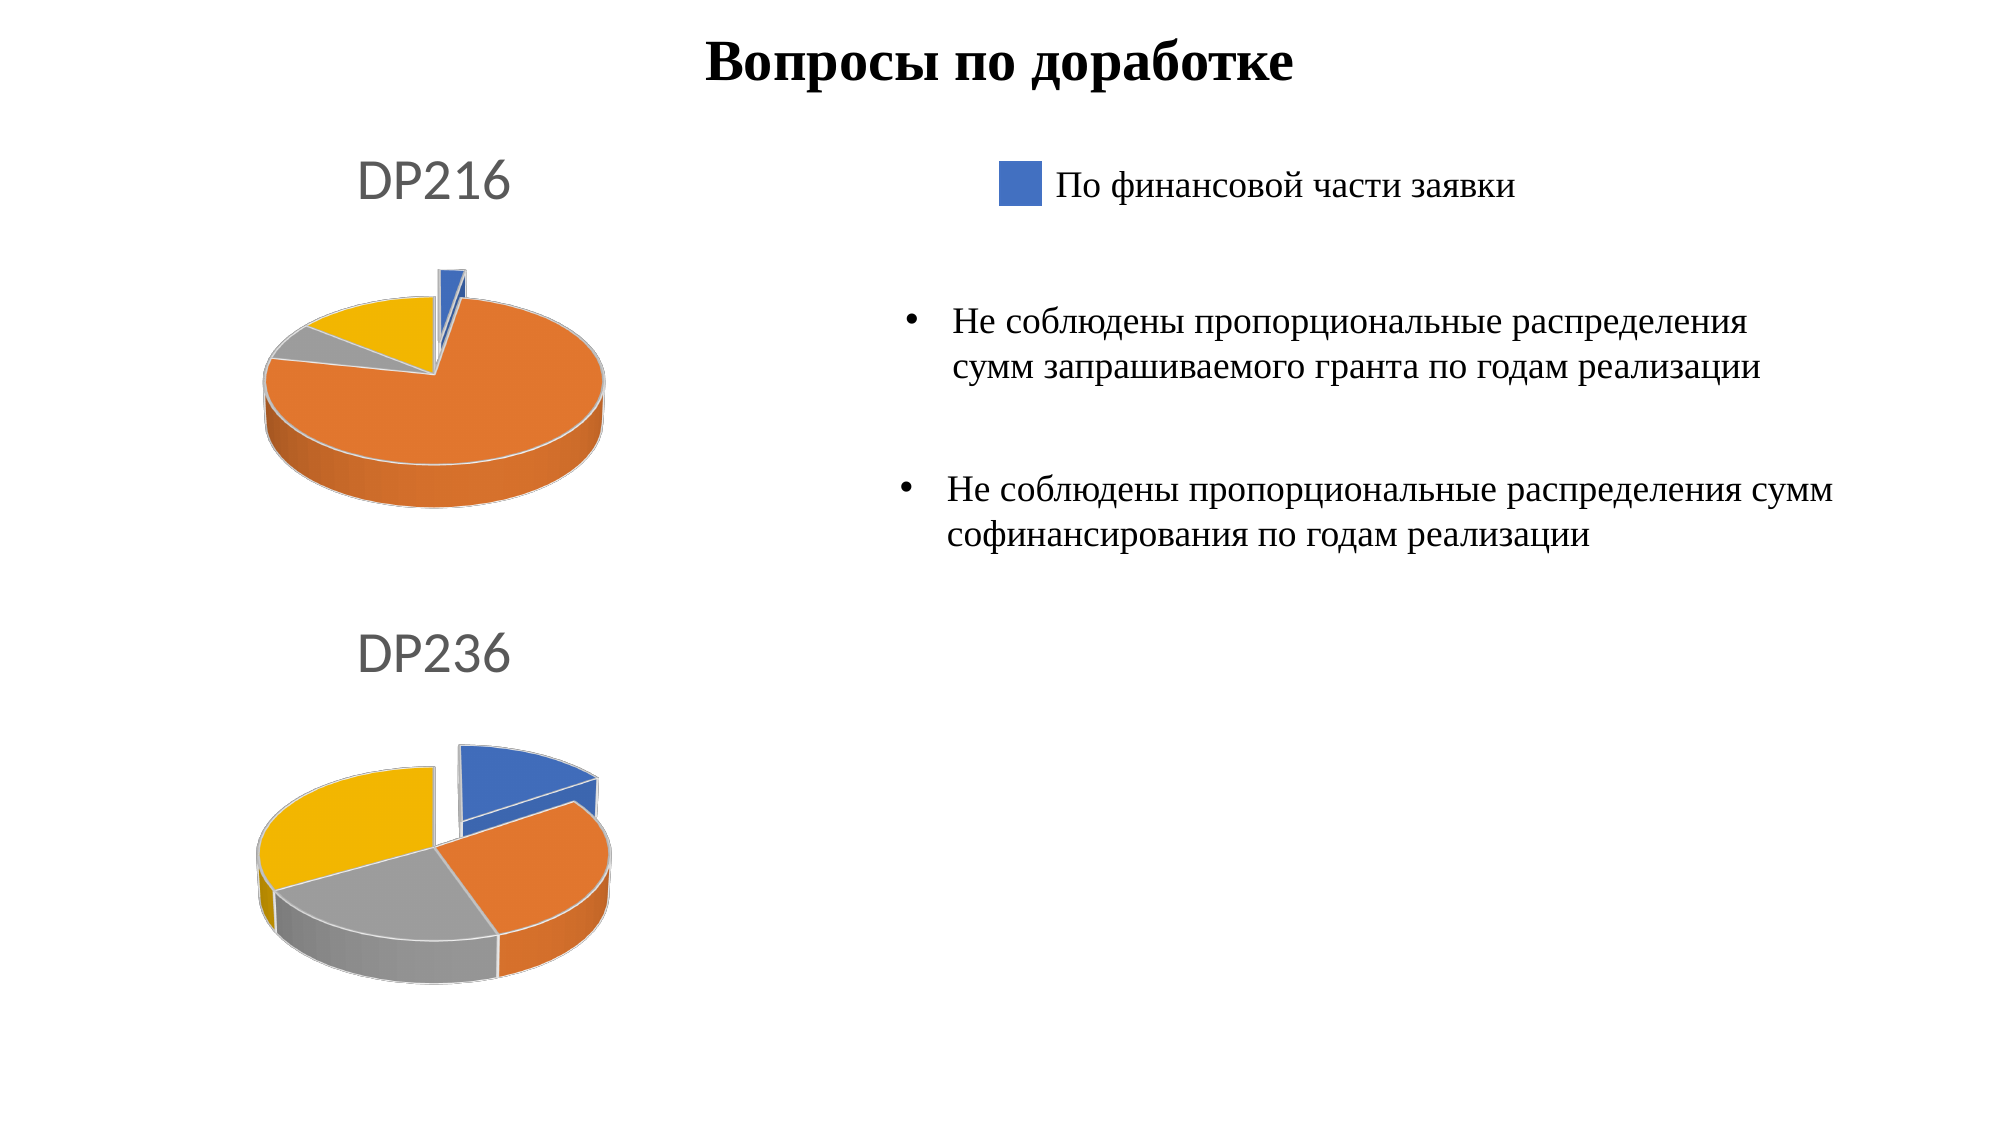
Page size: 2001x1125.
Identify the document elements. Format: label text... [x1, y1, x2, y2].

chart [160, 593, 708, 1059]
text_box Вопросы по доработке [518, 14, 1482, 100]
text_box [999, 161, 1040, 206]
text_box Не соблюдены пропорциональные распределения сумм запрашиваемого гранта по годам реализации [890, 288, 1811, 393]
text_box Не соблюдены пропорциональные распределения сумм софинансирования по годам реализации [885, 456, 1886, 562]
text_box По финансовой части заявки [1040, 153, 1552, 213]
chart [160, 121, 708, 586]
